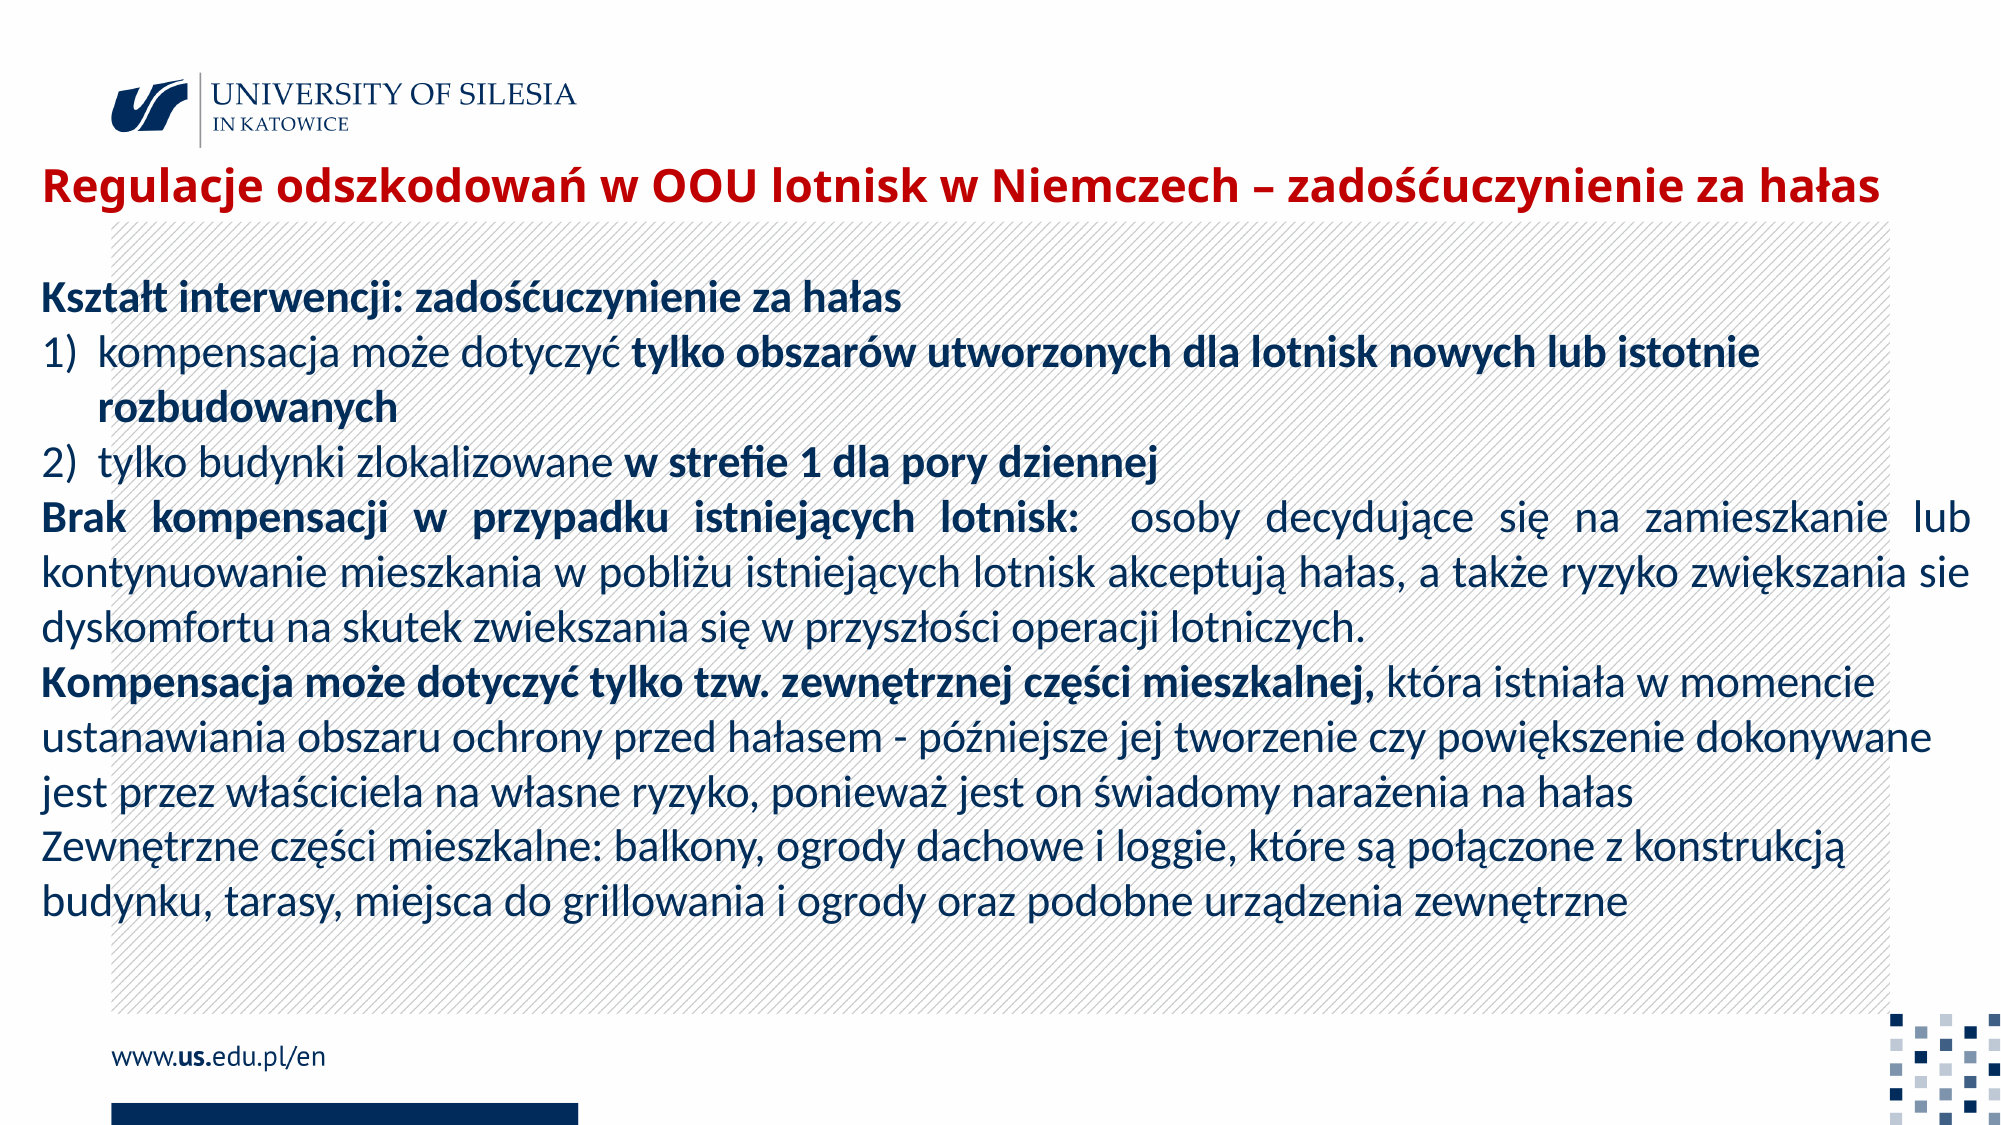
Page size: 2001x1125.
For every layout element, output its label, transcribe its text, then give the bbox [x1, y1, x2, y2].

text_box Regulacje odszkodowań w OOU lotnisk w Niemczech – zadośćuczynienie za hałas Kształt interwencji: zadośćuczynienie za hałas kompensacja może dotyczyć tylko obszarów utworzonych dla lotnisk nowych lub istotnie rozbudowanych tylko budynki zlokalizowane w strefie 1 dla pory dziennej Brak kompensacji w przypadku istniejących lotnisk: osoby decydujące się na zamieszkanie lub kontynuowanie mieszkania w pobliżu istniejących lotnisk akceptują hałas, a także ryzyko zwiększania sie dyskomfortu na skutek zwiekszania się w przyszłości operacji lotniczych. Kompensacja może dotyczyć tylko tzw. zewnętrznej części mieszkalnej, która istniała w momencie ustanawiania obszaru ochrony przed hałasem - późniejsze jej tworzenie czy powiększenie dokonywane jest przez właściciela na własne ryzyko, ponieważ jest on świadomy narażenia na hałas Zewnętrzne części mieszkalne: balkony, ogrody dachowe i loggie, które są połączone z konstrukcją budynku, tarasy, miejsca do grillowania i ogrody oraz podobne urządzenia zewnętrzne [26, 148, 1988, 934]
picture [0, 0, 2001, 1125]
